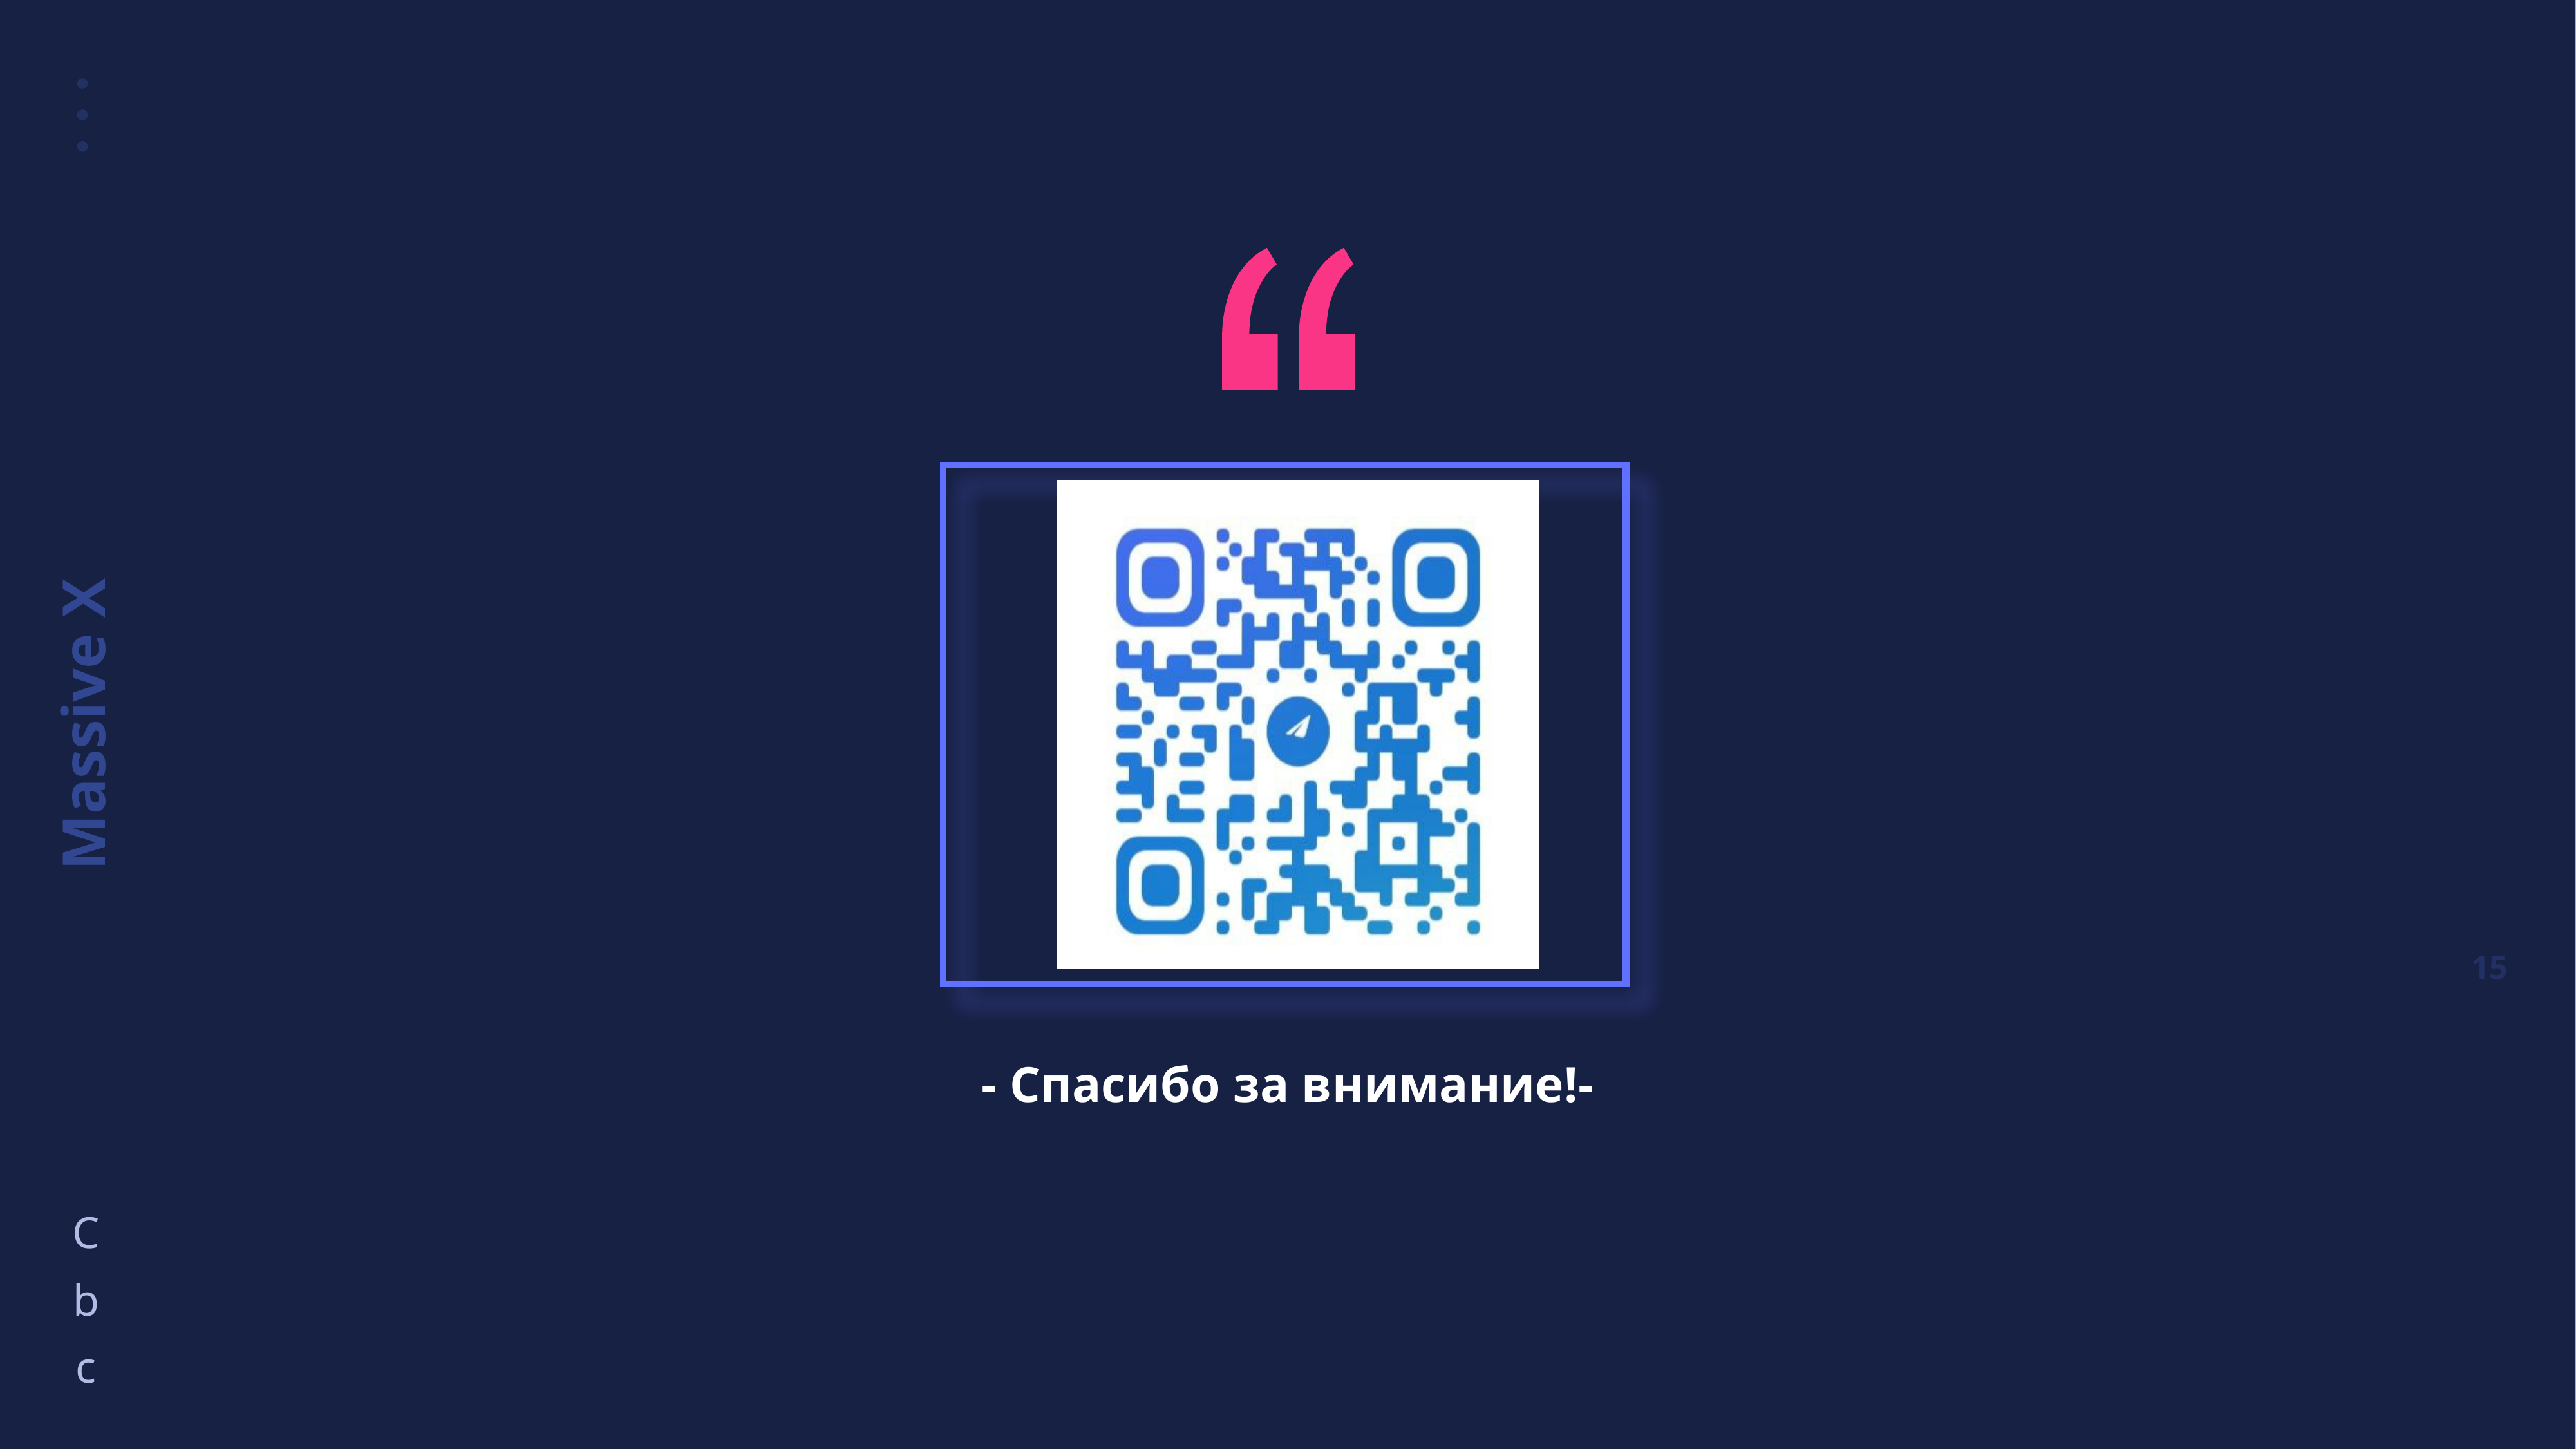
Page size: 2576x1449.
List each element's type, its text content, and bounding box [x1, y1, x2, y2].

picture [1057, 480, 1539, 969]
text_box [1221, 247, 1355, 391]
text_box [780, 987, 1795, 1449]
text_box [943, 464, 1627, 985]
text_box - Спасибо за внимание!- [972, 1049, 1604, 1117]
